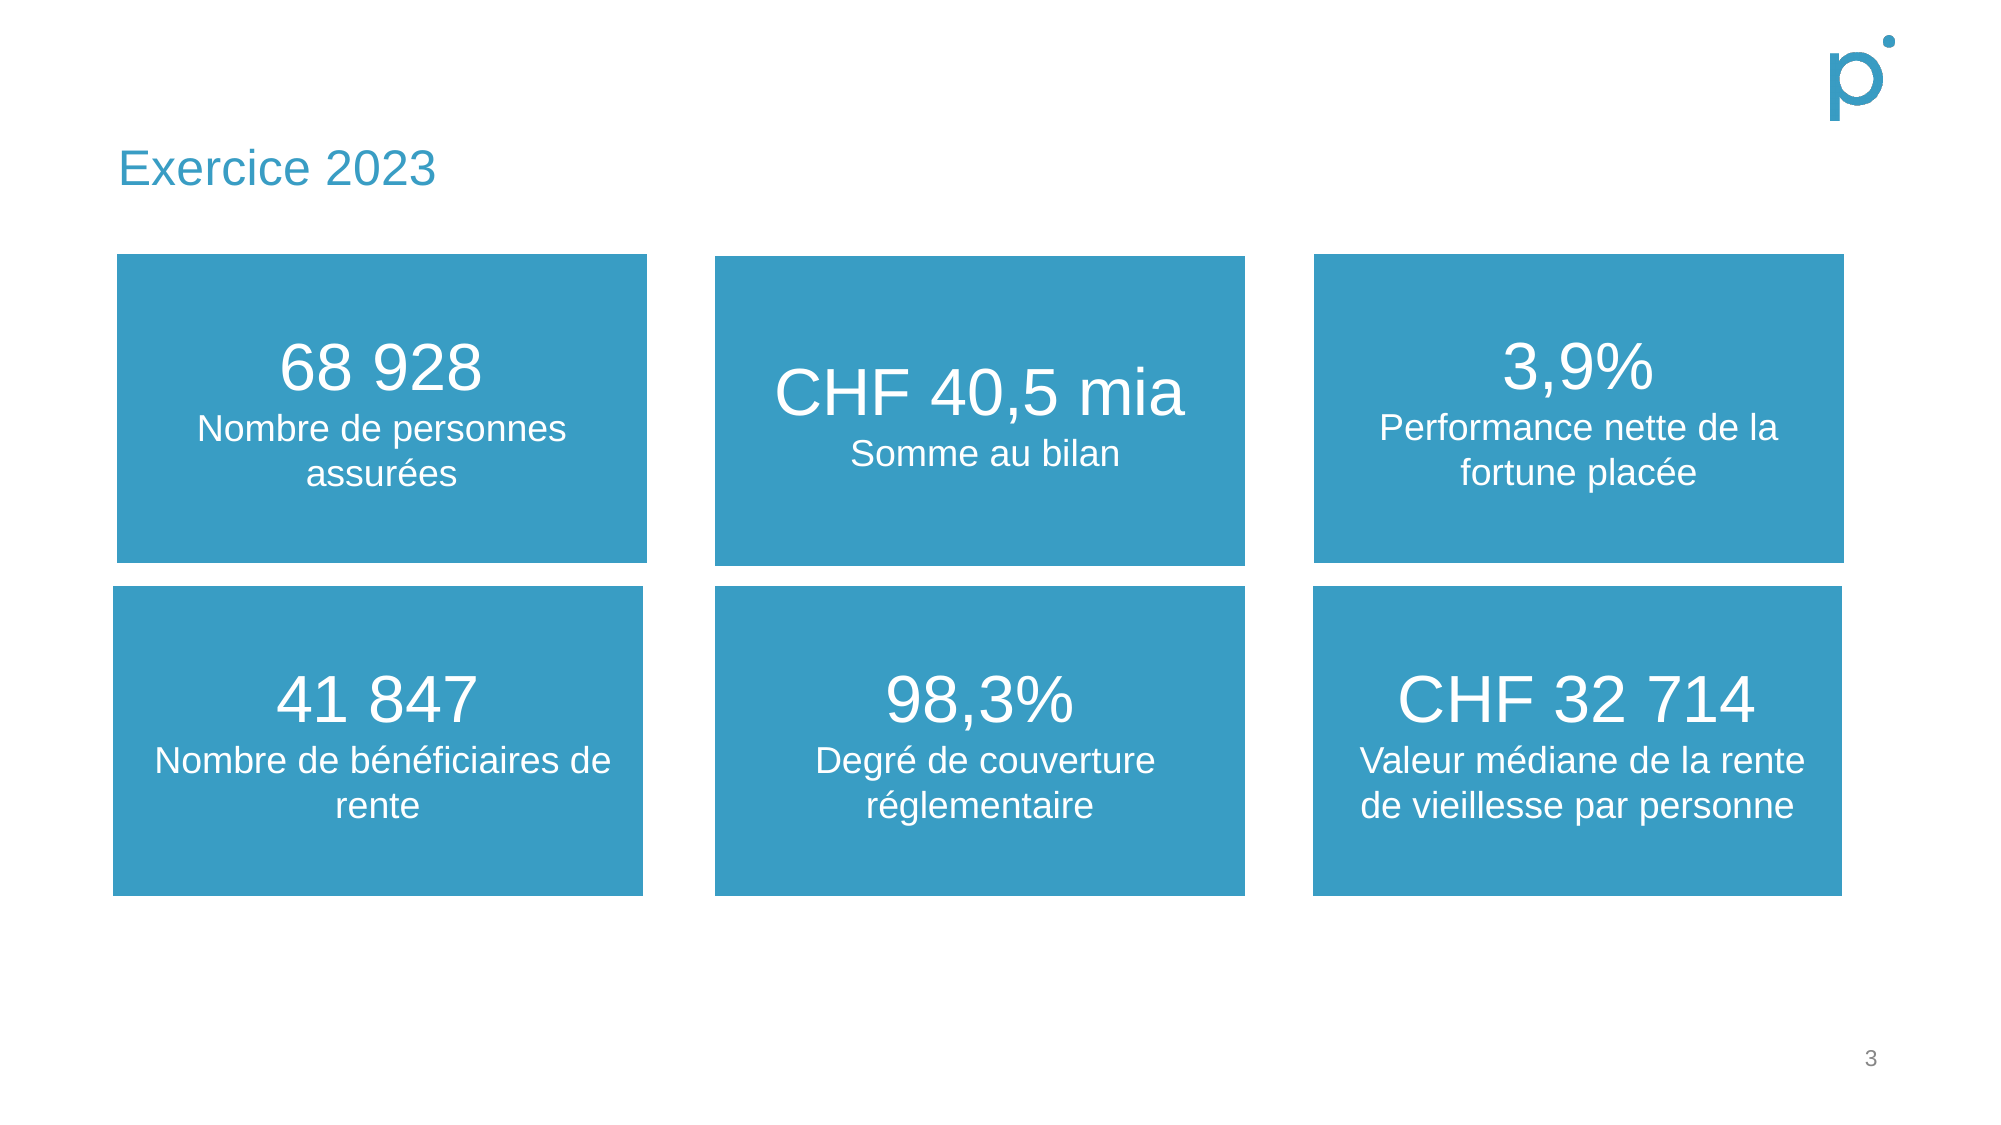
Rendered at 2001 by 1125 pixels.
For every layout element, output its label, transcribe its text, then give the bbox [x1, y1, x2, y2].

text_box 98,3% Degré de couverture réglementaire [715, 586, 1245, 896]
picture [1830, 35, 1895, 121]
text_box 3,9% Performance nette de la fortune placée [1314, 254, 1844, 563]
text_box 68 928 Nombre de personnes assurées [117, 254, 647, 563]
text_box CHF 32 714 Valeur médiane de la rente de vieillesse par personne [1313, 586, 1842, 896]
text_box 41 847 Nombre de bénéficiaires de rente [113, 586, 643, 896]
slide_number 3 [1672, 1043, 1878, 1072]
title Exercice 2023 [117, 130, 1579, 197]
list [117, 255, 1579, 1012]
text_box CHF 40,5 mia Somme au bilan [715, 256, 1245, 566]
